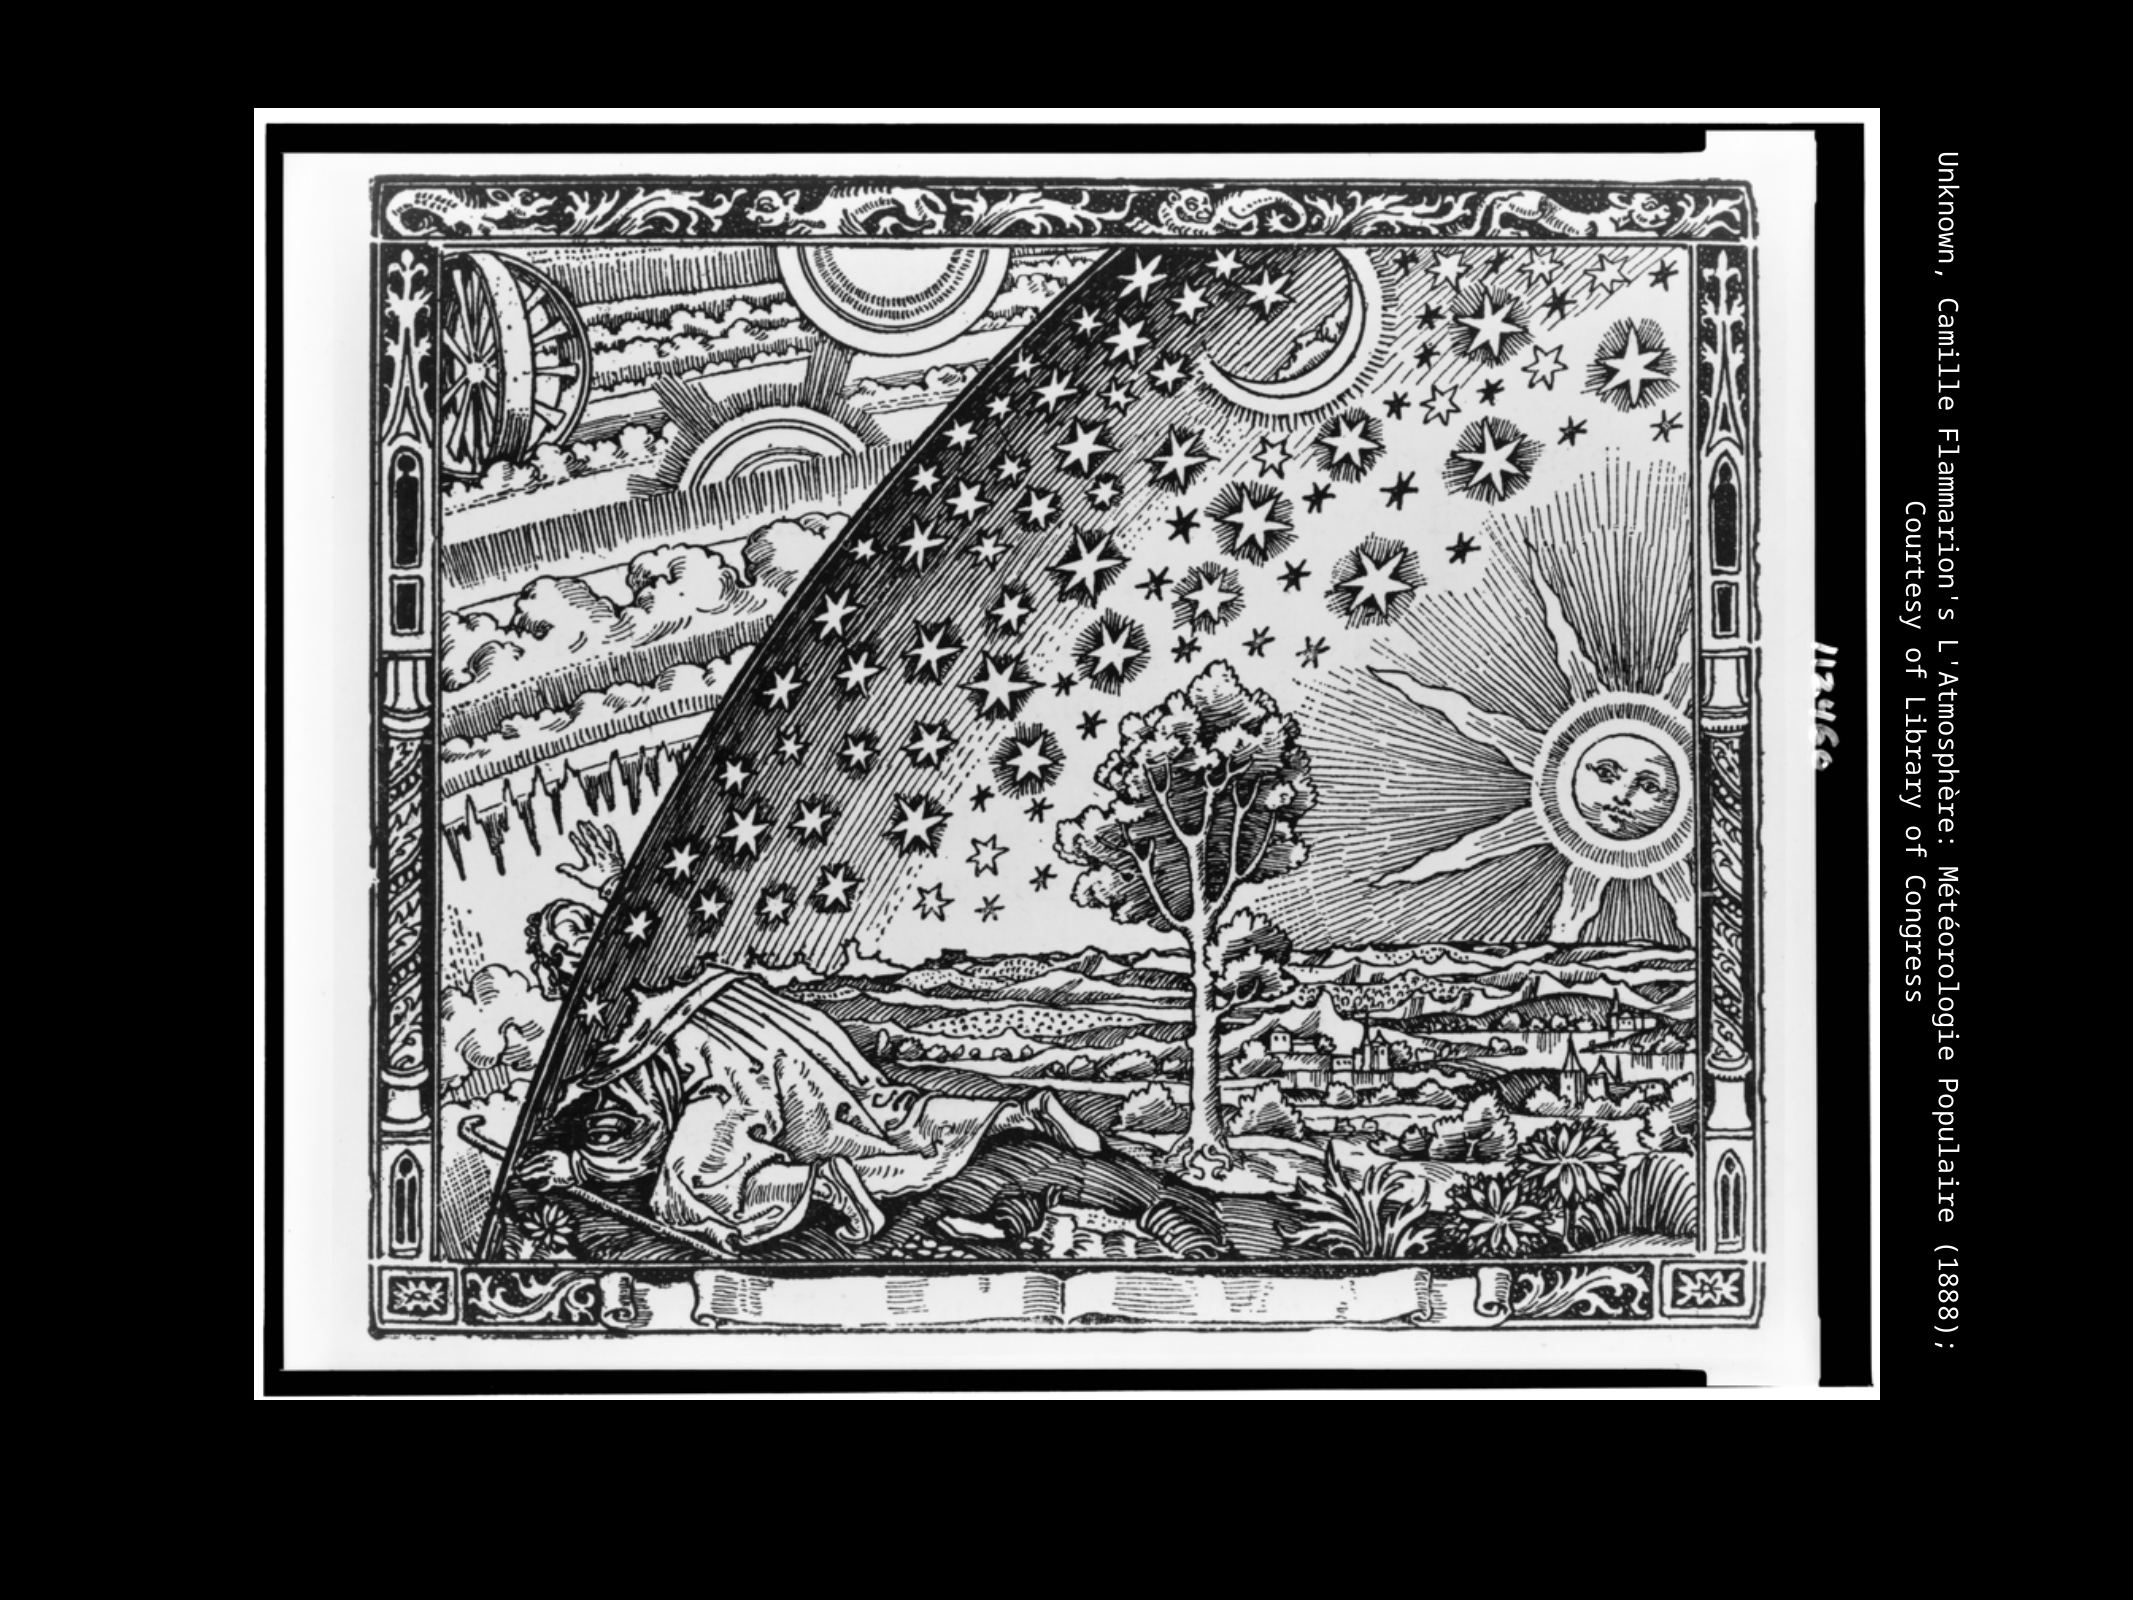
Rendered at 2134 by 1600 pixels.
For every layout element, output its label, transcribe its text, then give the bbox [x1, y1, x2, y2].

text_box Unknown, Camille Flammarion's L'Atmosphère: Météorologie Populaire (1888); Courtesy of Library of Congress [1909, 106, 1958, 1399]
picture [253, 107, 1880, 1401]
